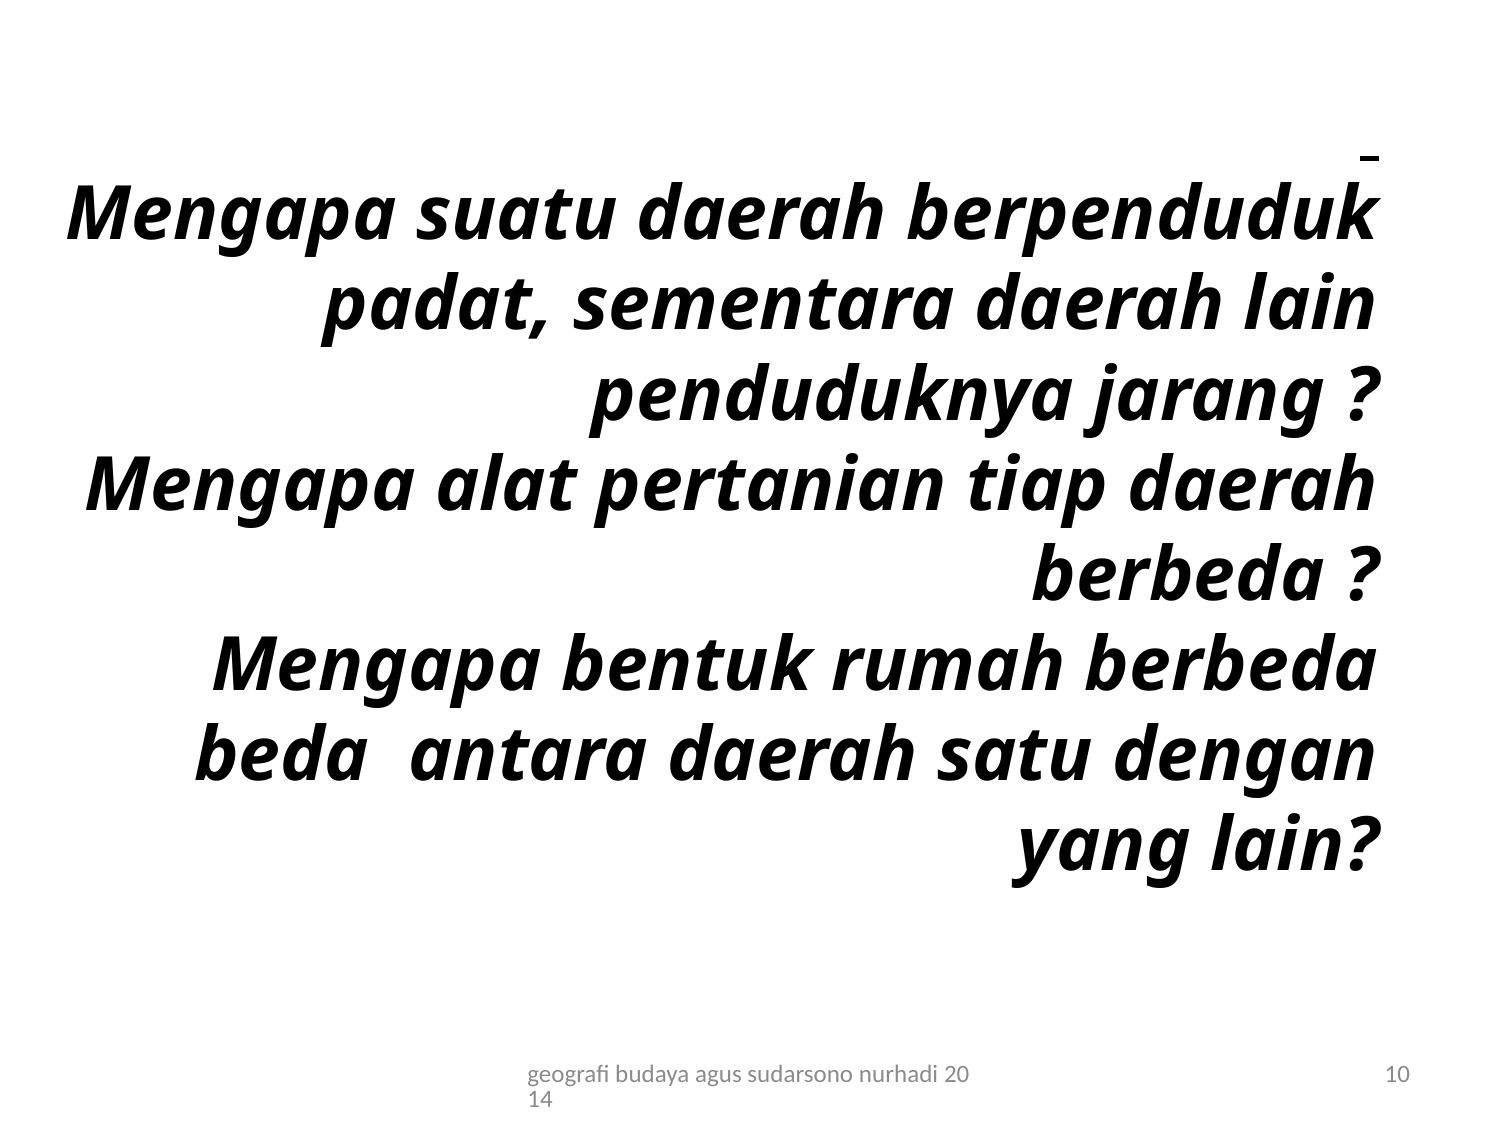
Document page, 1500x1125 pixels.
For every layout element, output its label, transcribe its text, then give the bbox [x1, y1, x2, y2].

slide_number 10 [1074, 1042, 1425, 1103]
text_box Mengapa suatu daerah berpenduduk padat, sementara daerah lain penduduknya jarang ? Mengapa alat pertanian tiap daerah berbeda ? Mengapa bentuk rumah berbeda beda antara daerah satu dengan yang lain? [0, 35, 1444, 1015]
footer geografi budaya agus sudarsono nurhadi 2014 [512, 1042, 988, 1103]
